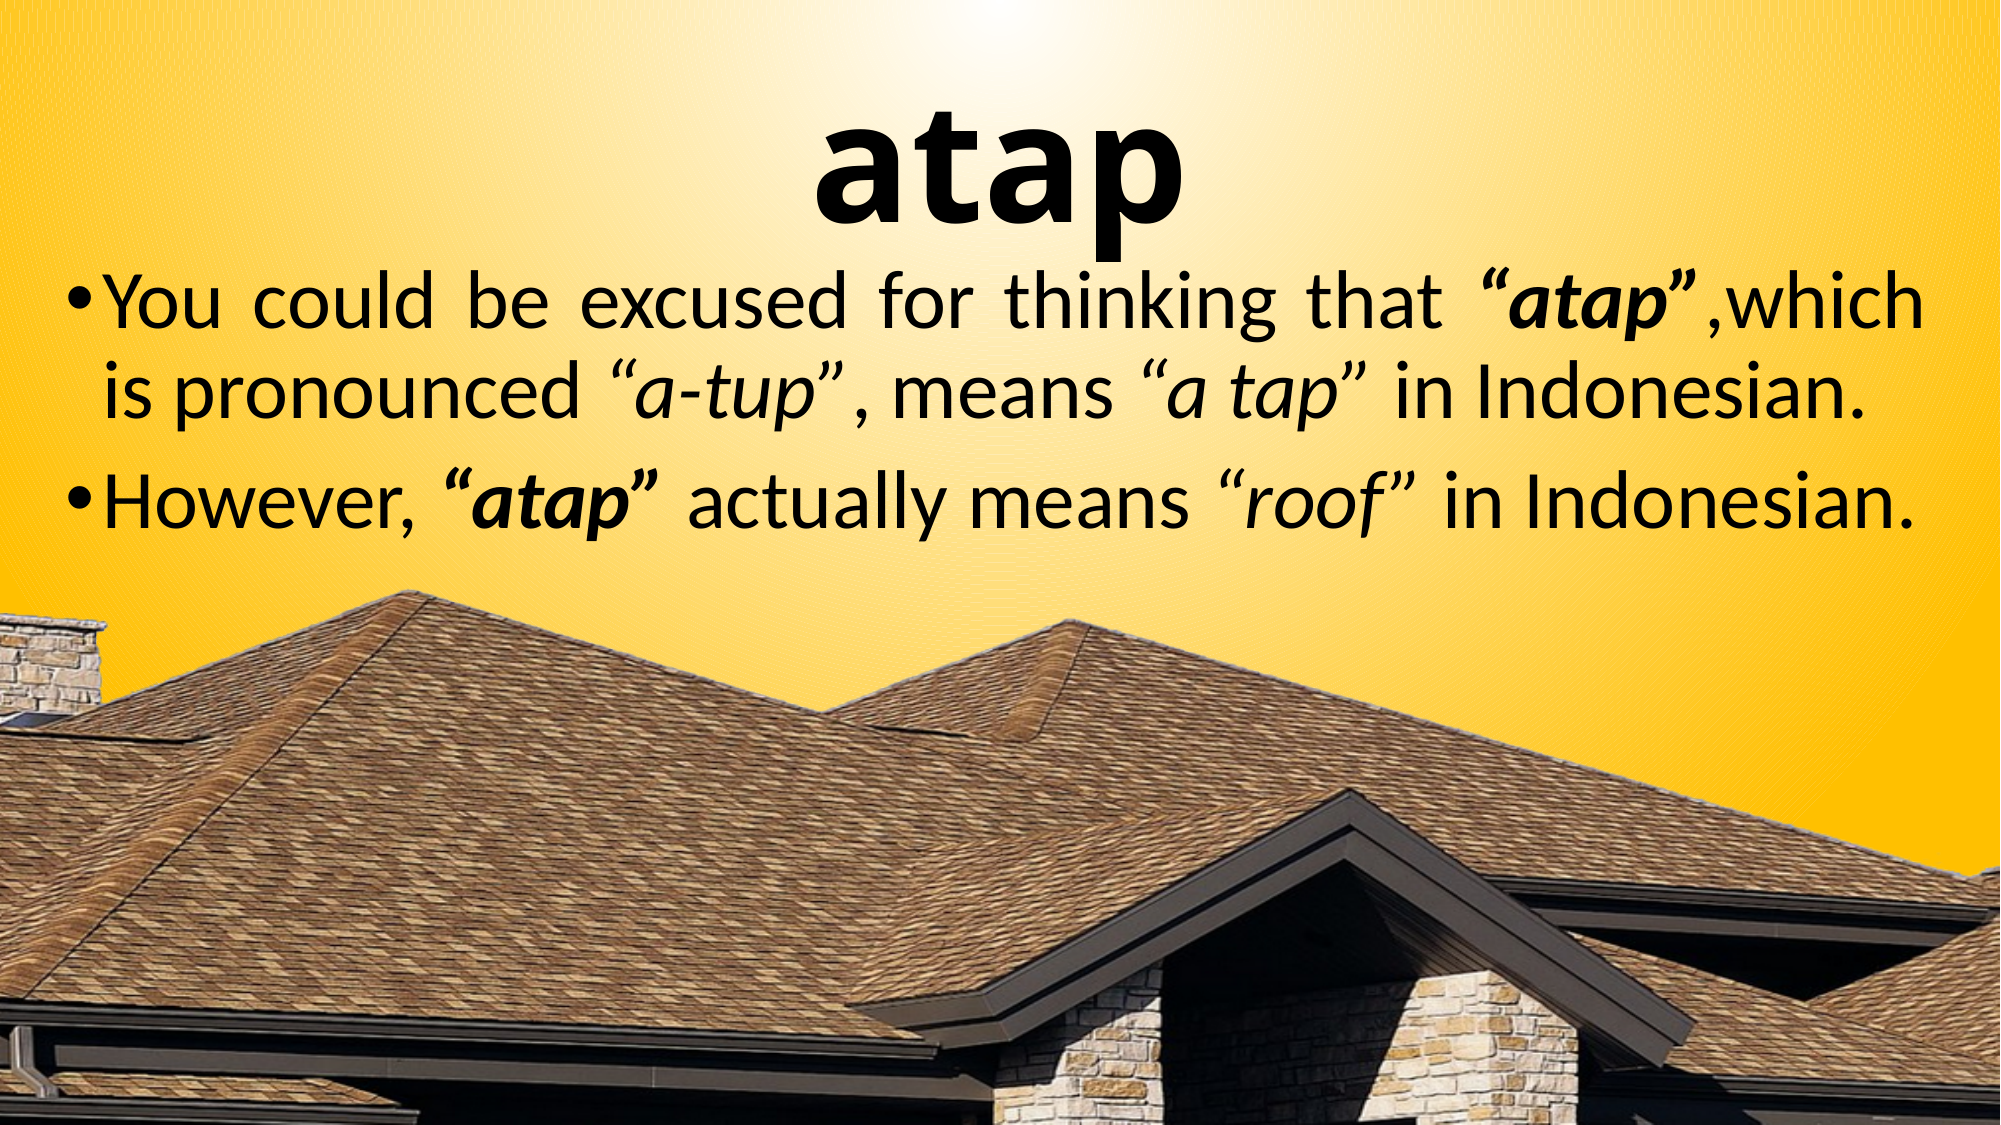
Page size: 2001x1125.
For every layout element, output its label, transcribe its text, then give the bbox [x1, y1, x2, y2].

picture [0, 552, 2000, 1125]
list You could be excused for thinking that “atap”,which is pronounced “a-tup”, means “a tap” in Indonesian. However, “atap” actually means “roof” in Indonesian. [50, 249, 1942, 552]
title atap [137, 59, 1863, 249]
